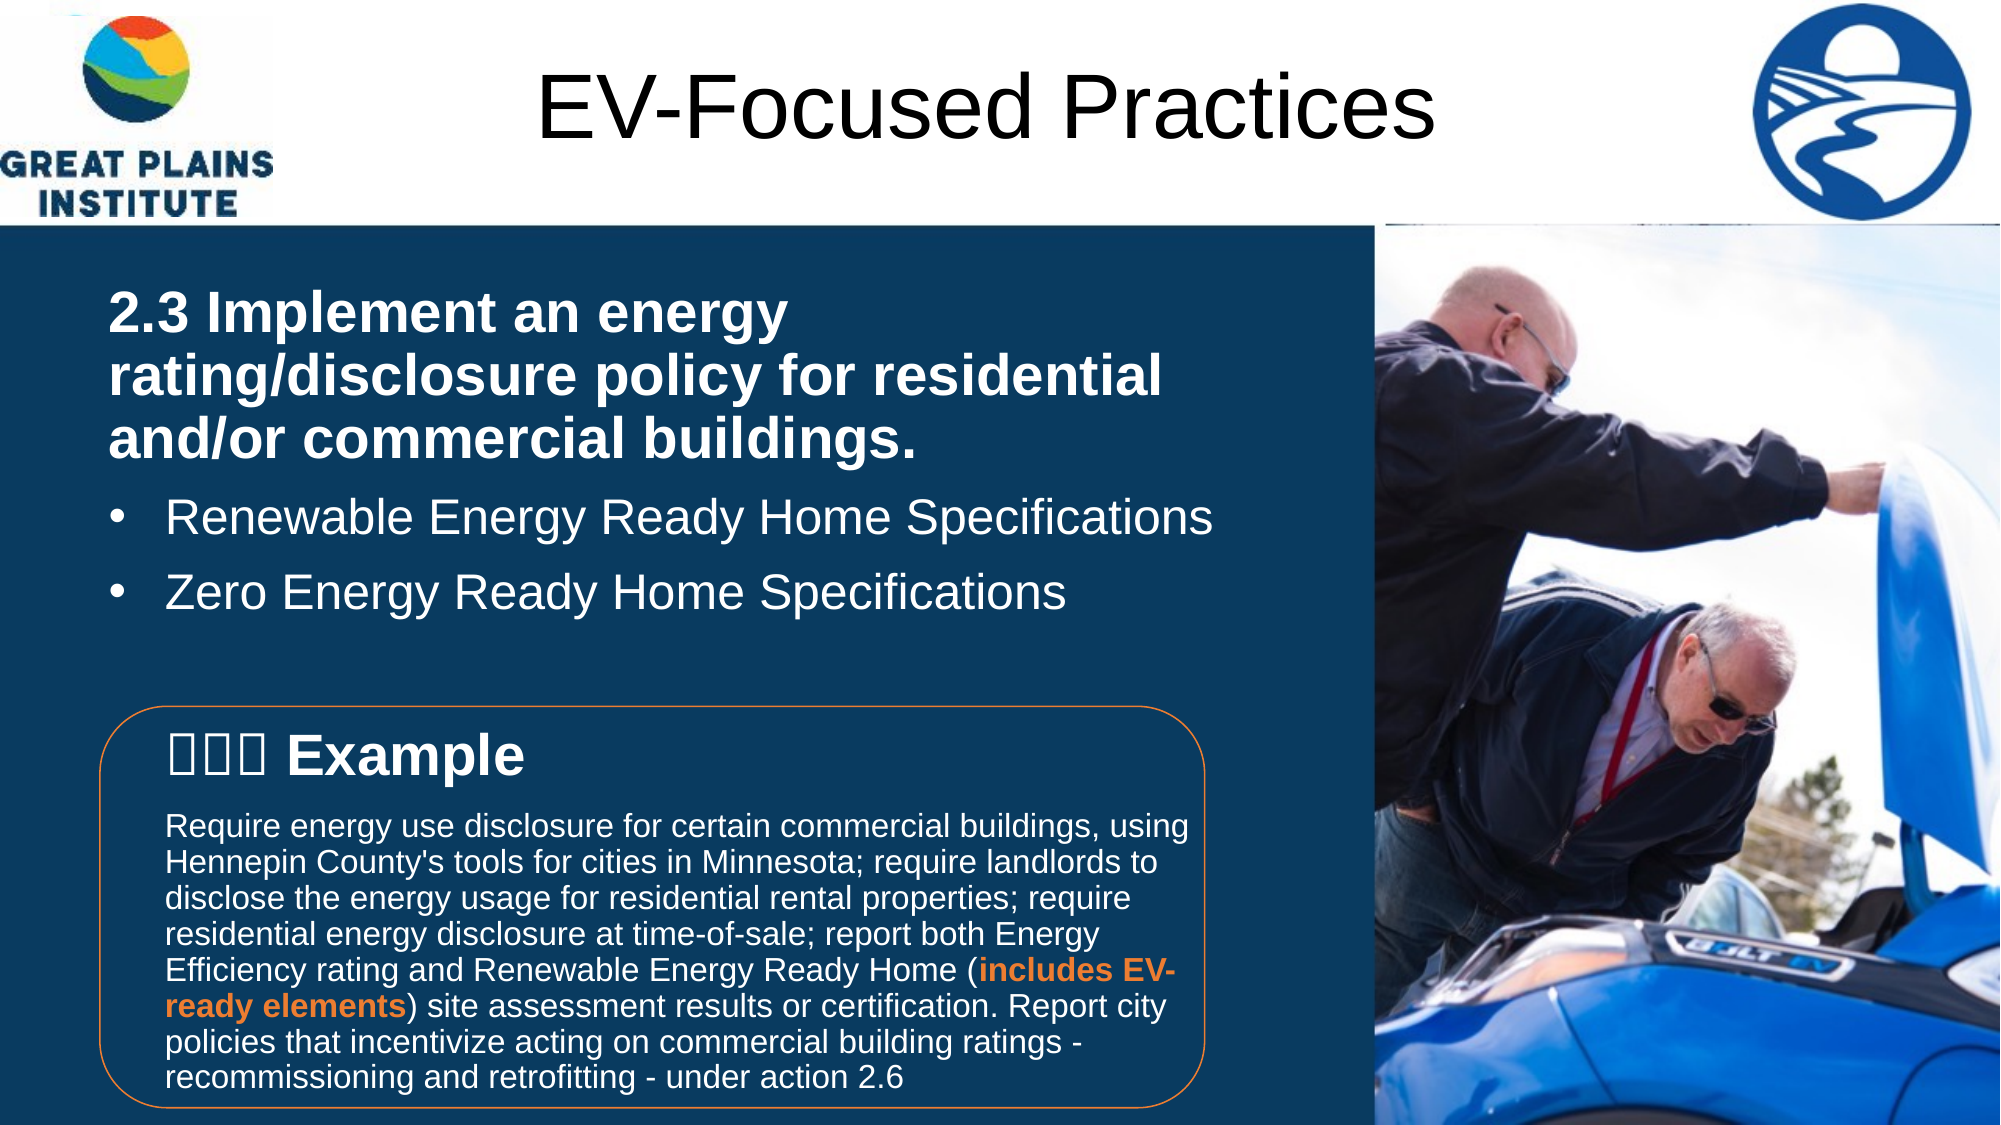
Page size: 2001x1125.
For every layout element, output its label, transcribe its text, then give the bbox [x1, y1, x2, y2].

list 2.3 Implement an energy rating/disclosure policy for residential and/or commercial buildings. Renewable Energy Ready Home Specifications Zero Energy Ready Home Specifications  Example Require energy use disclosure for certain commercial buildings, using Hennepin County's tools for cities in Minnesota; require landlords to disclose the energy usage for residential rental properties; require residential energy disclosure at time-of-sale; report both Energy Efficiency rating and Renewable Energy Ready Home (includes EV-ready elements) site assessment results or certification. Report city policies that incentivize acting on commercial building ratings - recommissioning and retrofitting - under action 2.6 [93, 274, 1260, 1040]
picture [0, 0, 2000, 1125]
text_box [99, 1040, 1205, 1108]
title EV-Focused Practices [137, 0, 1863, 218]
